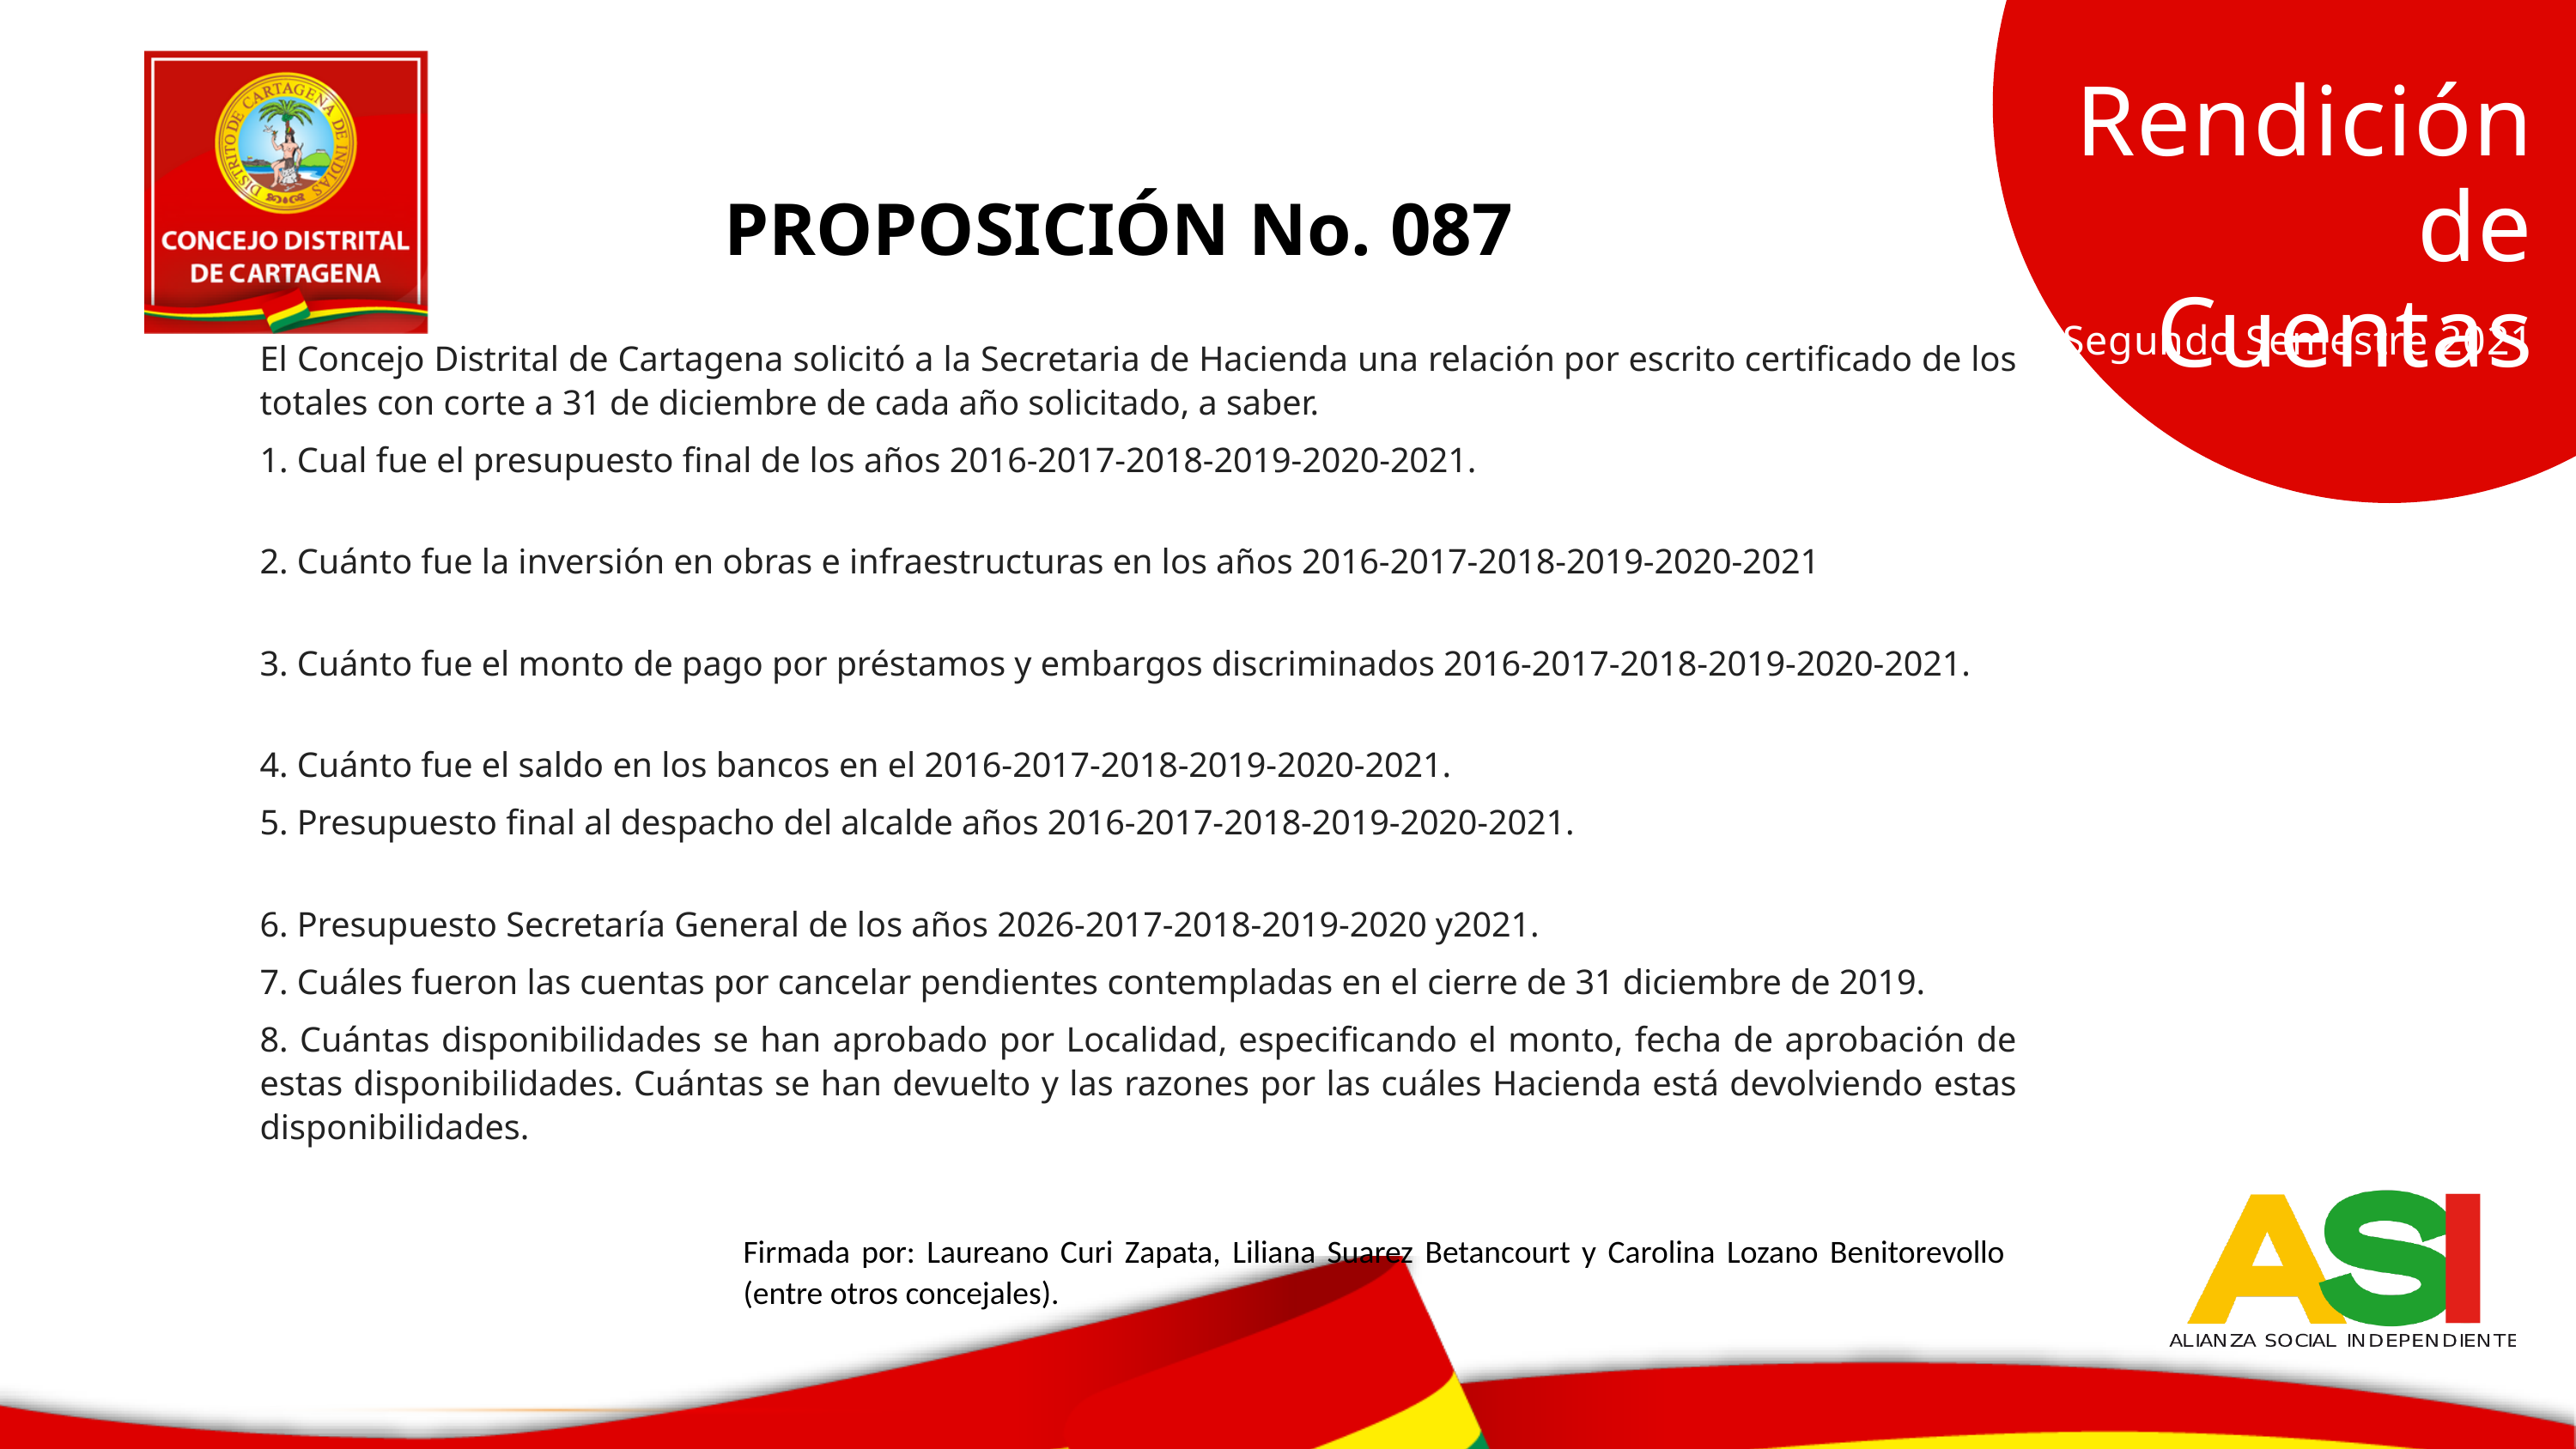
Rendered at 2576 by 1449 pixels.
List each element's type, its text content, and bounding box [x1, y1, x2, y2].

text_box Firmada por: Laureano Curi Zapata, Liliana Suarez Betancourt y Carolina Lozano Benitorevollo (entre otros concejales). [730, 1222, 2019, 1253]
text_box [2044, 64, 2534, 361]
picture [144, 50, 428, 335]
text_box PROPOSICIÓN No. 087 [680, 177, 1557, 270]
text_box El Concejo Distrital de Cartagena solicitó a la Secretaria de Hacienda una relación por escrito certificado de los totales con corte a 31 de diciembre de cada año solicitado, a saber. 1. Cual fue el presupuesto final de los años 2016-2017-2018-2019-2020-2021. 2. Cuánto fue la inversión en obras e infraestructuras en los años 2016-2017-2018-2019-2020-2021 3. Cuánto fue el monto de pago por préstamos y embargos discriminados 2016-2017-2018-2019-2020-2021. 4. Cuánto fue el saldo en los bancos en el 2016-2017-2018-2019-2020-2021. 5. Presupuesto final al despacho del alcalde años 2016-2017-2018-2019-2020-2021. 6. Presupuesto Secretaría General de los años 2026-2017-2018-2019-2020 y2021. 7. Cuáles fueron las cuentas por cancelar pendientes contempladas en el cierre de 31 diciembre de 2019. 8. Cuántas disponibilidades se han aprobado por Localidad, especificando el monto, fecha de aprobación de estas disponibilidades. Cuántas se han devuelto y las razones por las cuáles Hacienda está devolviendo estas disponibilidades. [259, 334, 2019, 1211]
picture [0, 1161, 2576, 1449]
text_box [1990, 0, 2576, 504]
